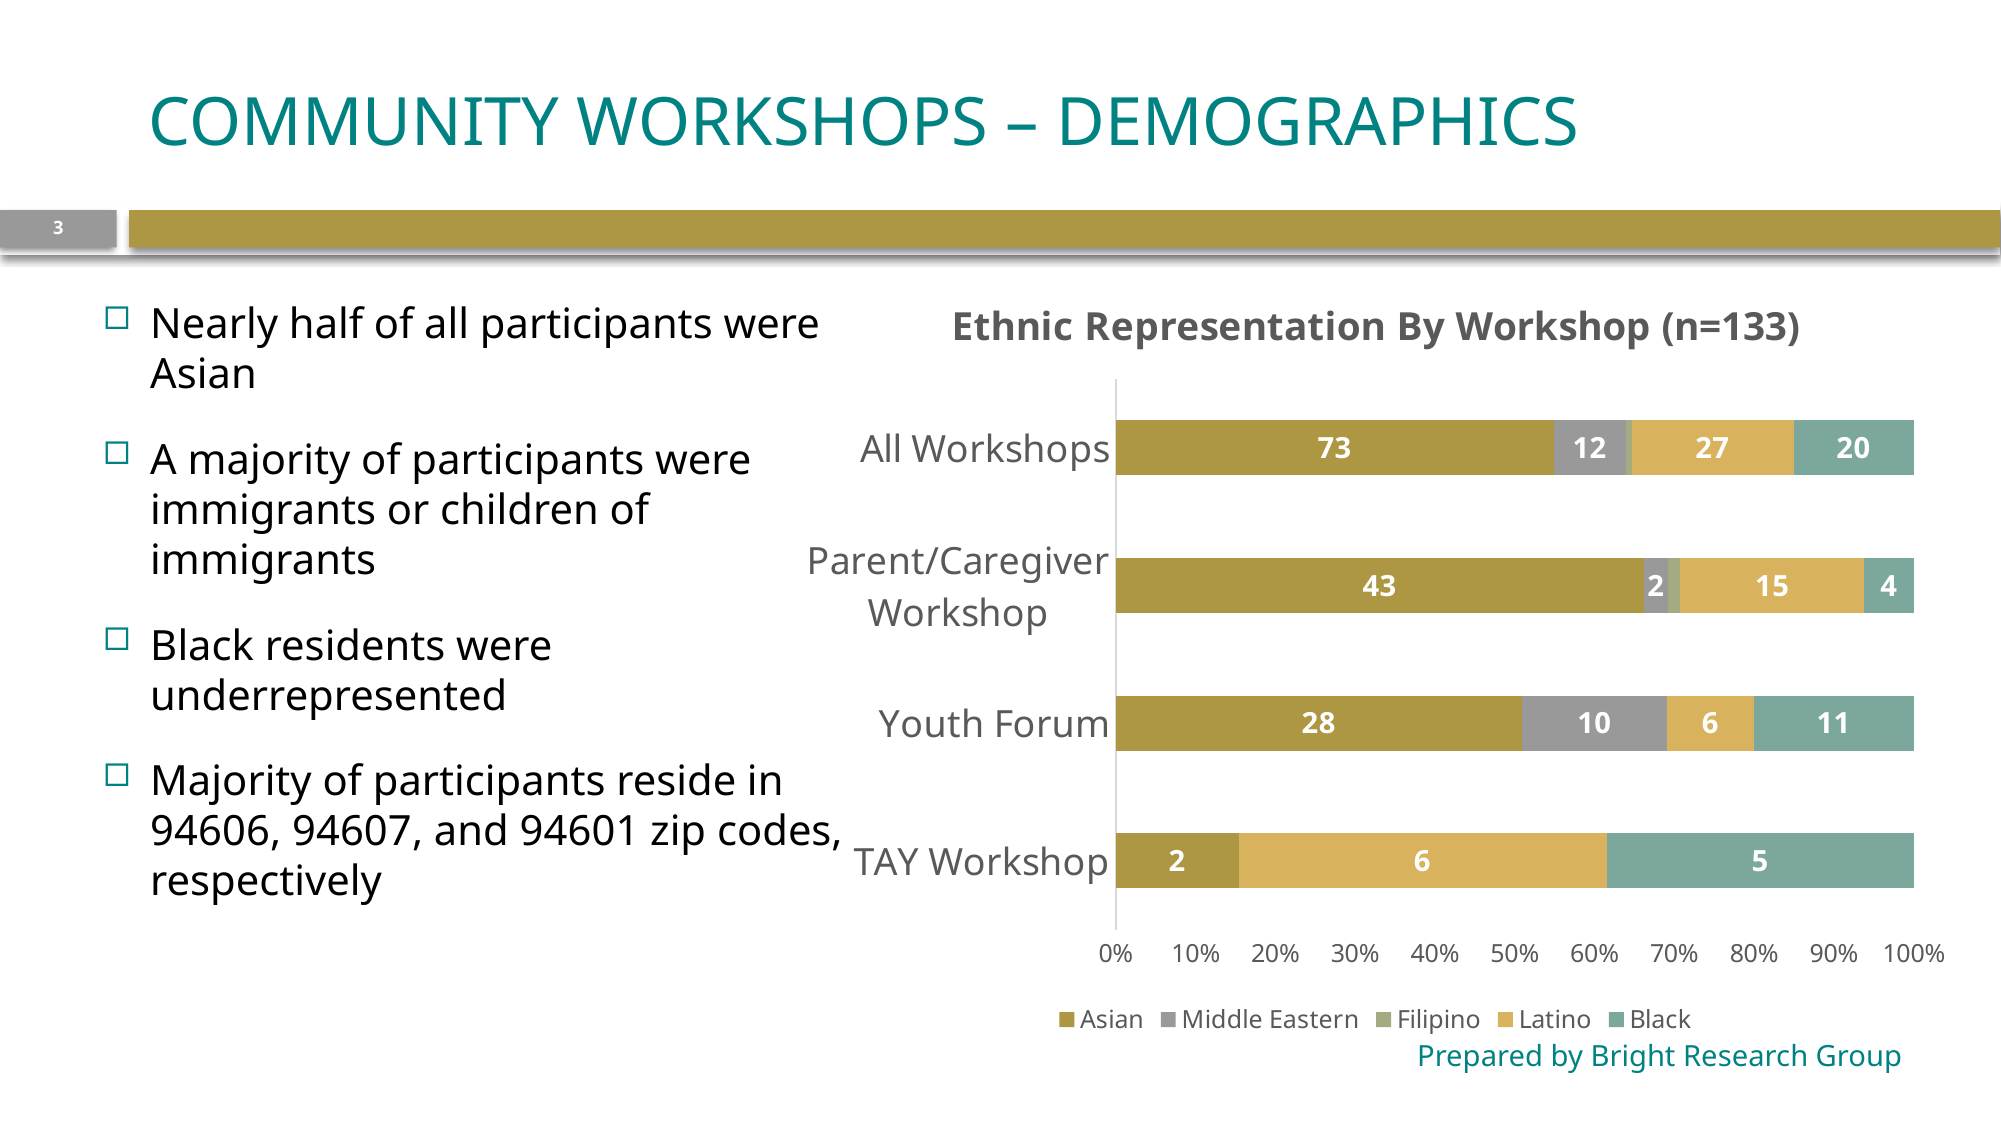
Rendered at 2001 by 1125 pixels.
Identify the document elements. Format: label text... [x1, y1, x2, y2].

chart [782, 262, 1969, 1044]
footer Prepared by Bright Research Group [731, 1025, 1918, 1085]
title Community workshops – Demographics [133, 37, 1918, 200]
slide_number 3 [0, 208, 117, 249]
list Nearly half of all participants were Asian A majority of participants were immigrants or children of immigrants Black residents were underrepresented Majority of participants reside in 94606, 94607, and 94601 zip codes, respectively [69, 289, 776, 1025]
